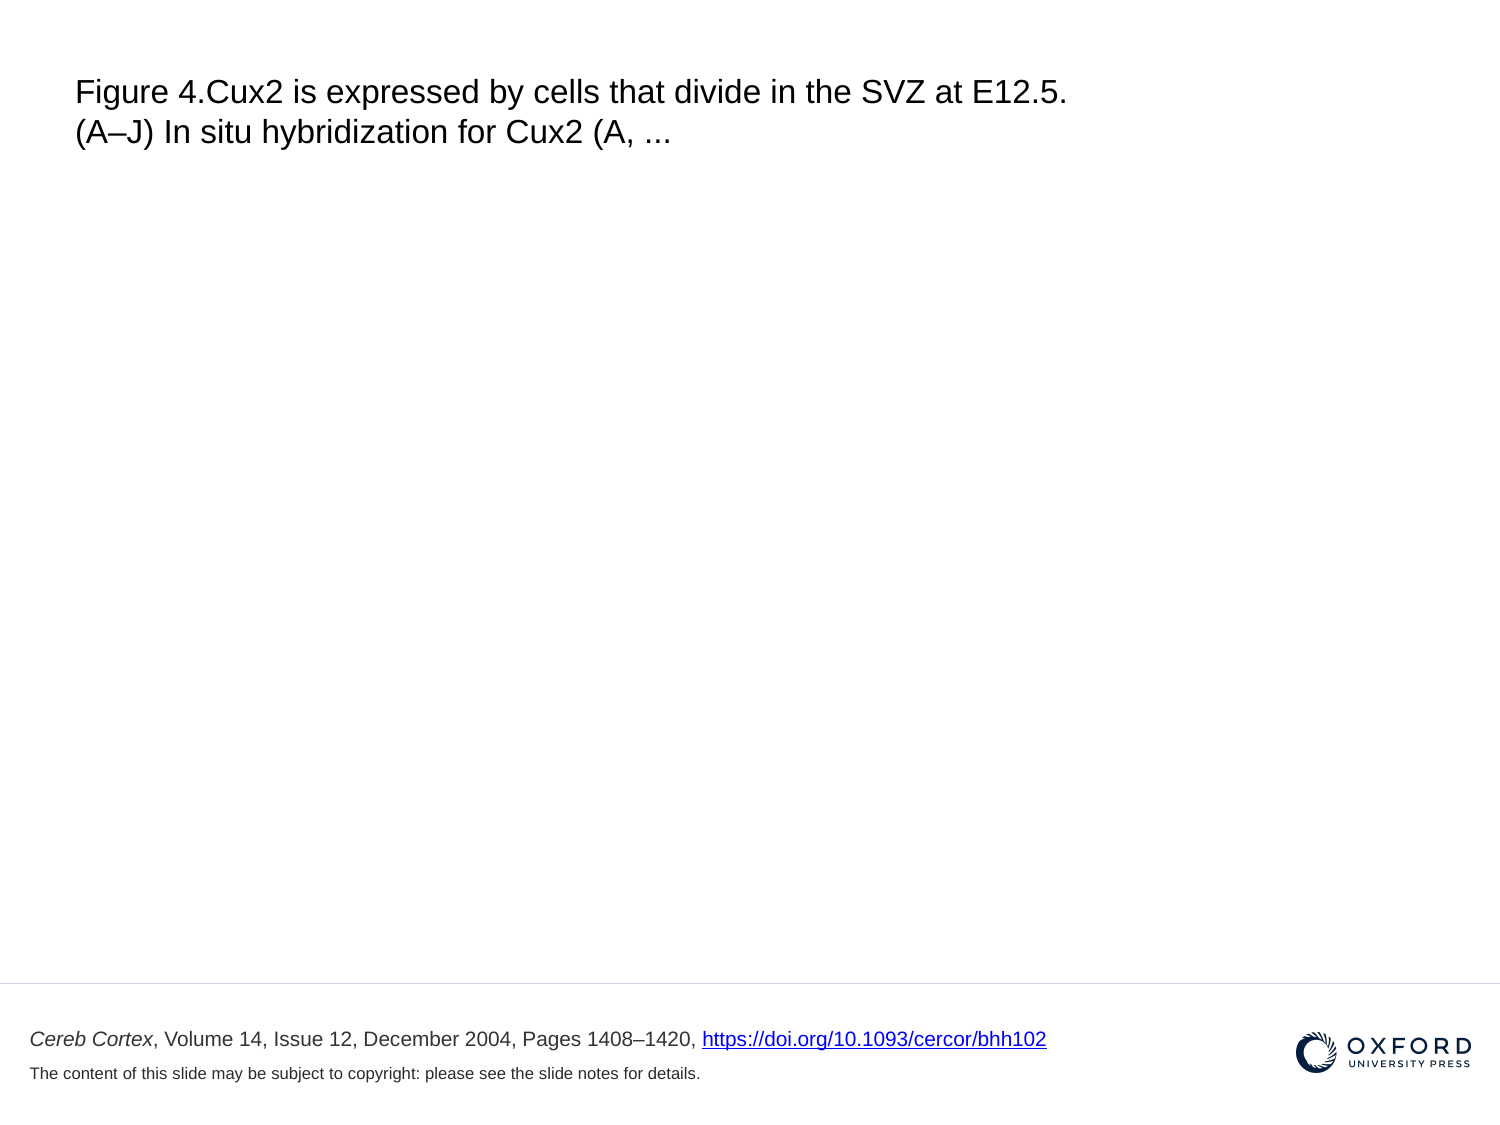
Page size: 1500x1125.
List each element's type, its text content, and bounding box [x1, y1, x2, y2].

footer Cereb Cortex, Volume 14, Issue 12, December 2004, Pages 1408–1420, https://doi.org/10.1093/cercor/bhh102 The content of this slide may be subject to copyright: please see the slide notes for details. [0, 983, 1260, 1125]
title Figure 4.Cux2 is expressed by cells that divide in the SVZ at E12.5. (A–J) In situ hybridization for Cux2 (A, ... [75, 69, 1078, 171]
picture [1296, 1032, 1471, 1073]
